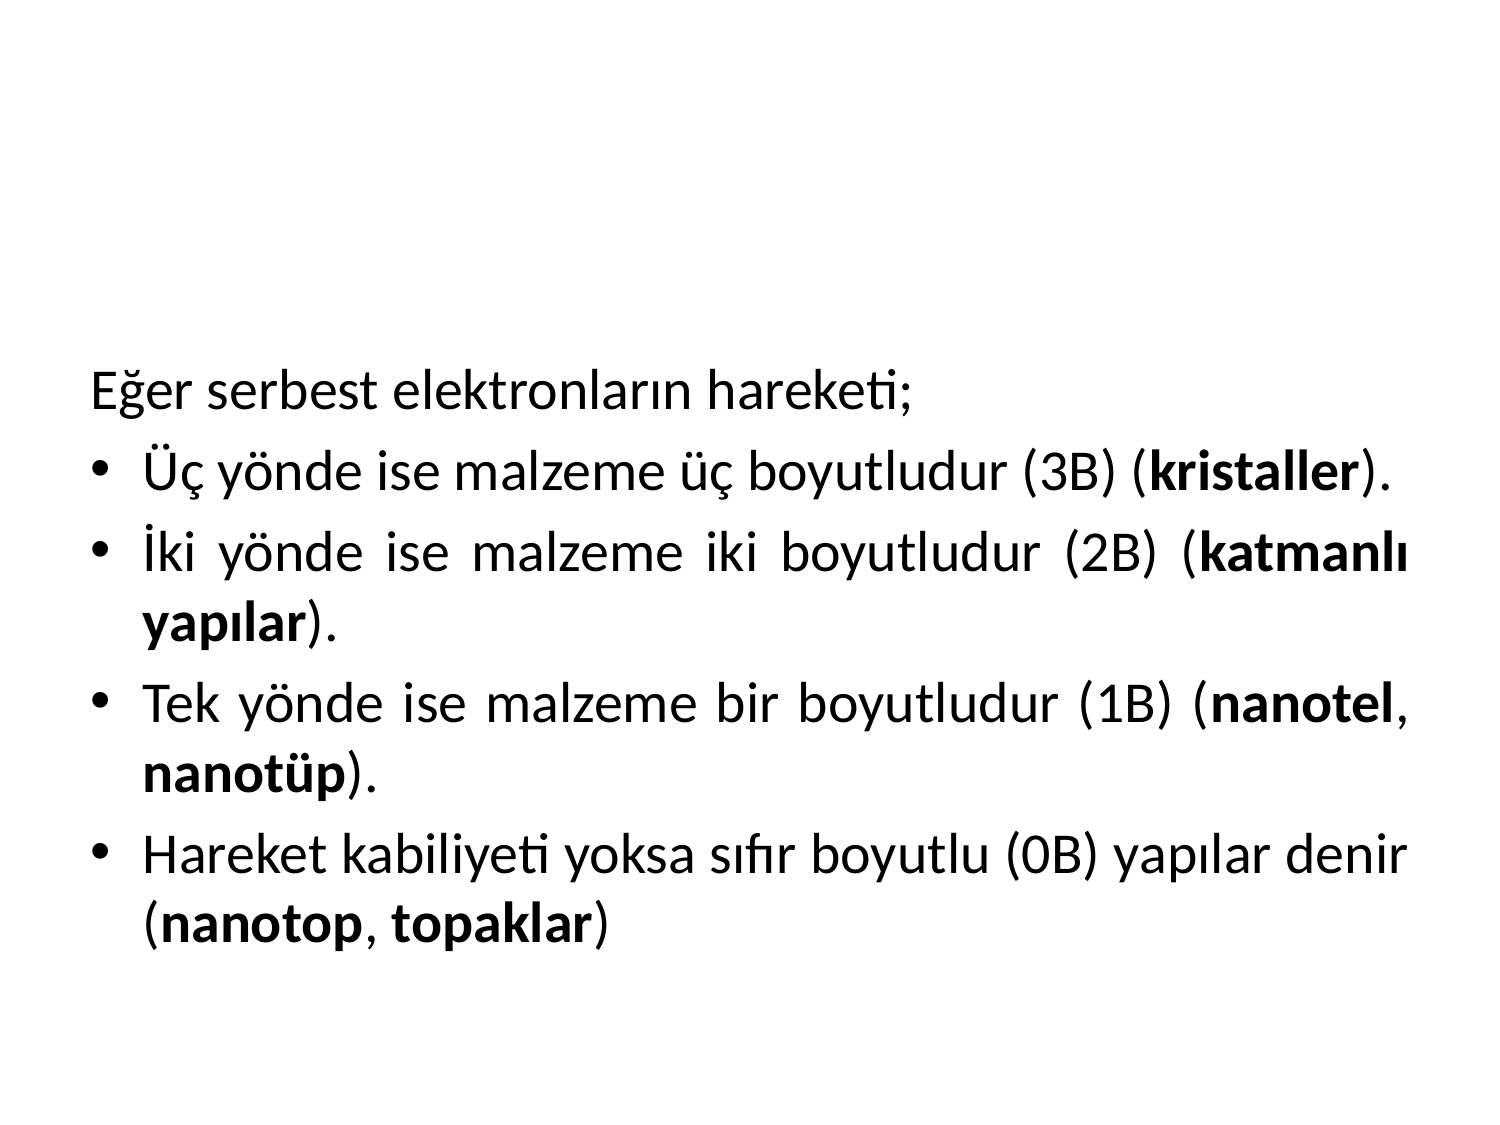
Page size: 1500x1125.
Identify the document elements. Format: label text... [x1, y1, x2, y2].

list Eğer serbest elektronların hareketi; Üç yönde ise malzeme üç boyutludur (3B) (kristaller). İki yönde ise malzeme iki boyutludur (2B) (katmanlı yapılar). Tek yönde ise malzeme bir boyutludur (1B) (nanotel, nanotüp). Hareket kabiliyeti yoksa sıfır boyutlu (0B) yapılar denir (nanotop, topaklar) [75, 262, 1425, 1005]
